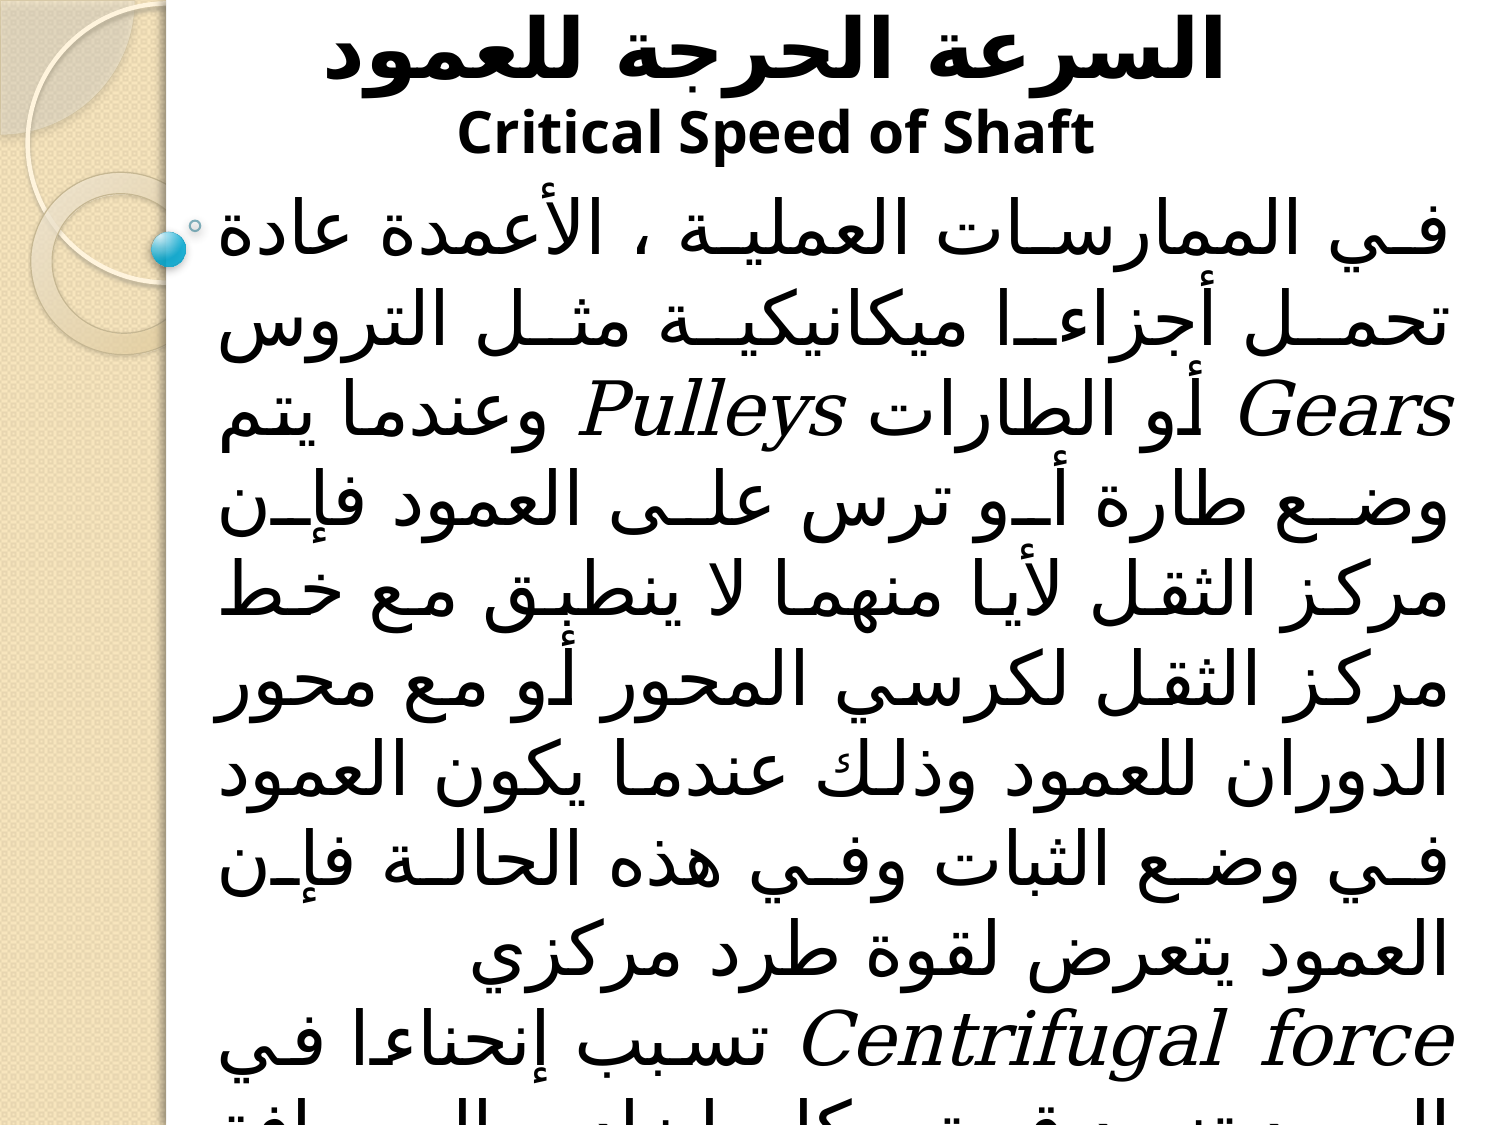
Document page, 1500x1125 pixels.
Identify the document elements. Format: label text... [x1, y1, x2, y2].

text_box في الممارسات العملية ، الأعمدة عادة تحمل أجزاءا ميكانيكية مثل التروس Gears أو الطارات Pulleys وعندما يتم وضع طارة أو ترس على العمود فإن مركز الثقل لأيا منهما لا ينطبق مع خط مركز الثقل لكرسي المحور أو مع محور الدوران للعمود وذلك عندما يكون العمود في وضع الثبات وفي هذه الحالة فإن العمود يتعرض لقوة طرد مركزي Centrifugal force تسبب إنحناءا في العمود تزيد قيمته كلما زادت المسافة التي ينحرف بها مركز الثقل للطارة أو الترس عن مركز الدوران للعمود وتسبب في النهاية إخفاقا في العمود. [202, 172, 1467, 1125]
title السرعة الحرجة للعمود Critical Speed of Shaft [206, 30, 1376, 172]
